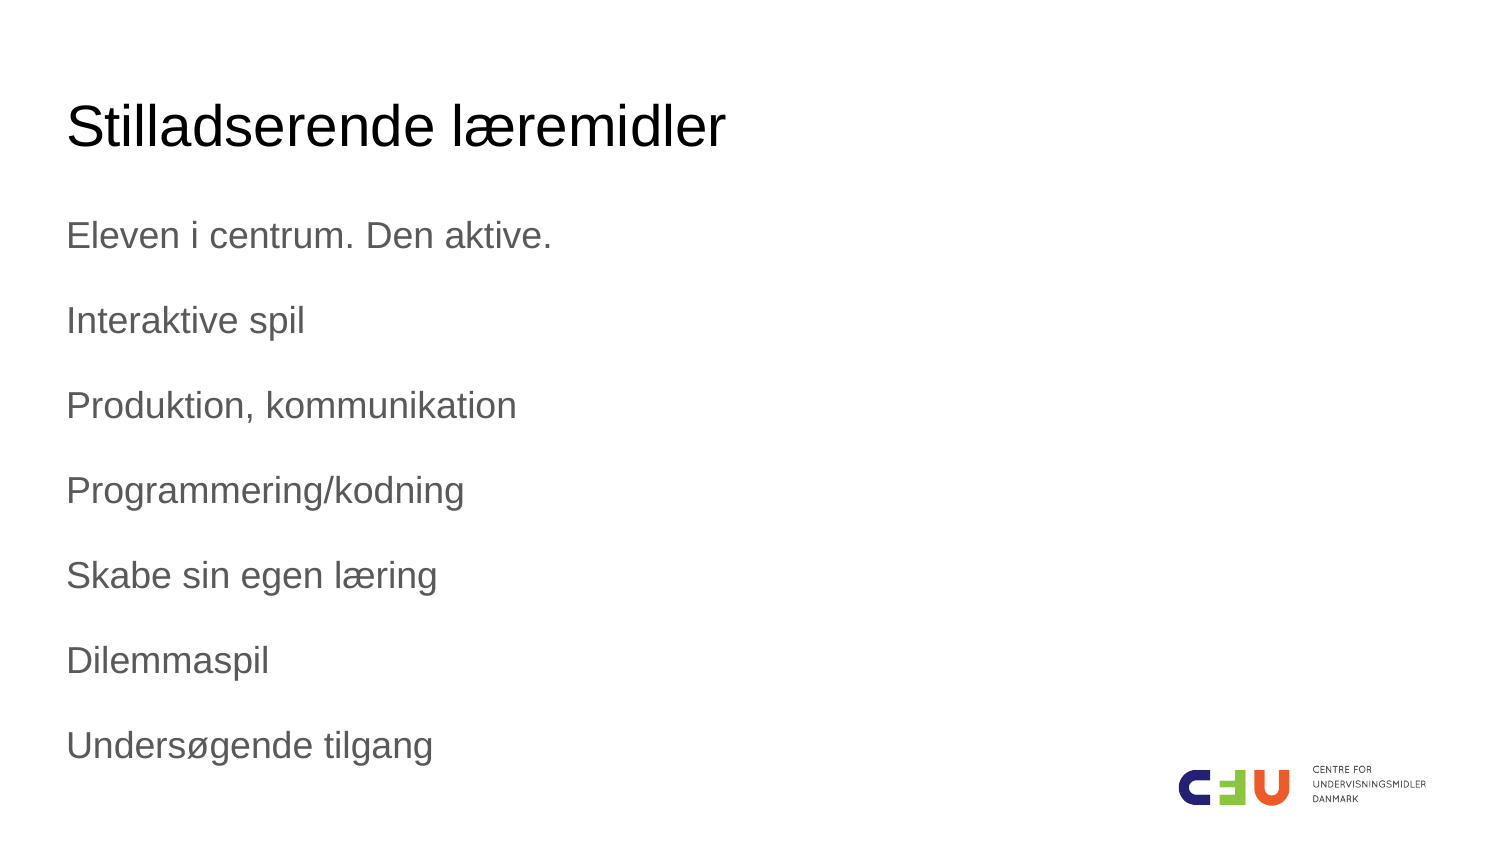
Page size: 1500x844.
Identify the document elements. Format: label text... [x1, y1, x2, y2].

title Stilladserende læremidler [51, 72, 1449, 167]
list Eleven i centrum. Den aktive. Interaktive spil Produktion, kommunikation Programmering/kodning Skabe sin egen læring Dilemmaspil Undersøgende tilgang [51, 189, 1449, 750]
picture [1175, 764, 1449, 816]
